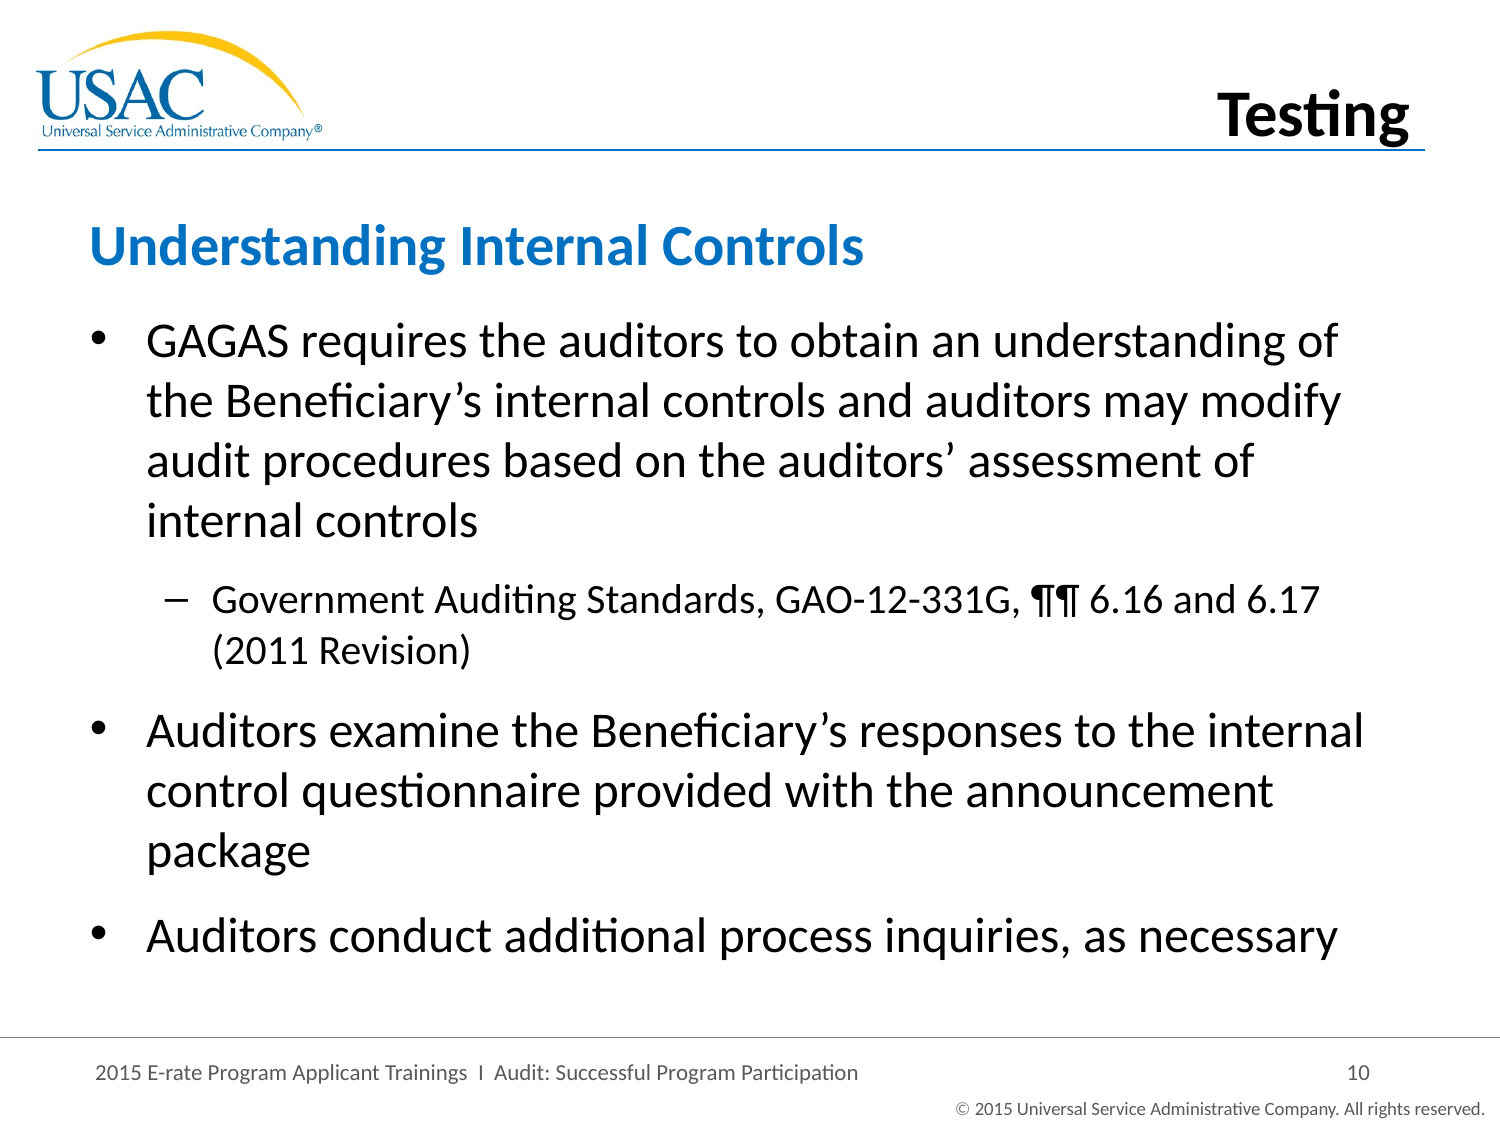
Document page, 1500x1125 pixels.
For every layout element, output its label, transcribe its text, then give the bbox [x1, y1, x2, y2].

picture [11, 12, 350, 163]
list GAGAS requires the auditors to obtain an understanding of the Beneficiary’s internal controls and auditors may modify audit procedures based on the auditors’ assessment of internal controls Government Auditing Standards, GAO-12-331G, ¶¶ 6.16 and 6.17 (2011 Revision) Auditors examine the Beneficiary’s responses to the internal control questionnaire provided with the announcement package Auditors conduct additional process inquiries, as necessary [75, 300, 1425, 1013]
title Understanding Internal Controls [75, 200, 1425, 300]
list Testing [412, 62, 1425, 150]
